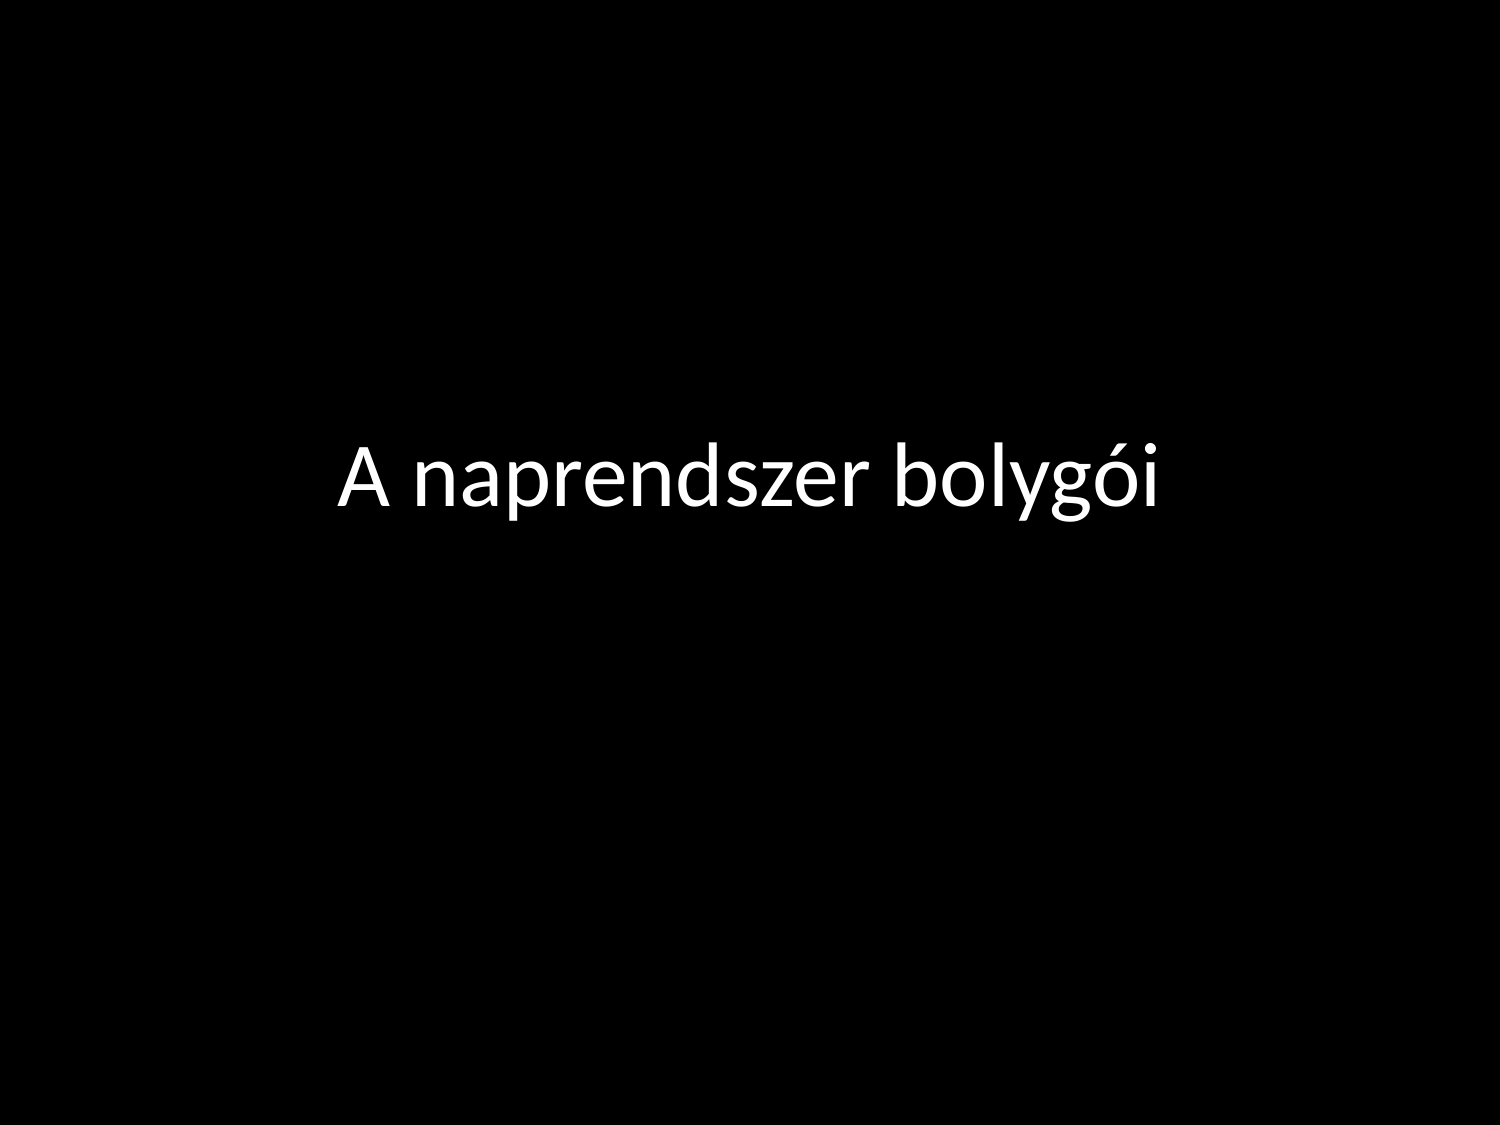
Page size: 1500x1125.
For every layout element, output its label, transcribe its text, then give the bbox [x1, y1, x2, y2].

title A naprendszer bolygói [112, 349, 1388, 591]
